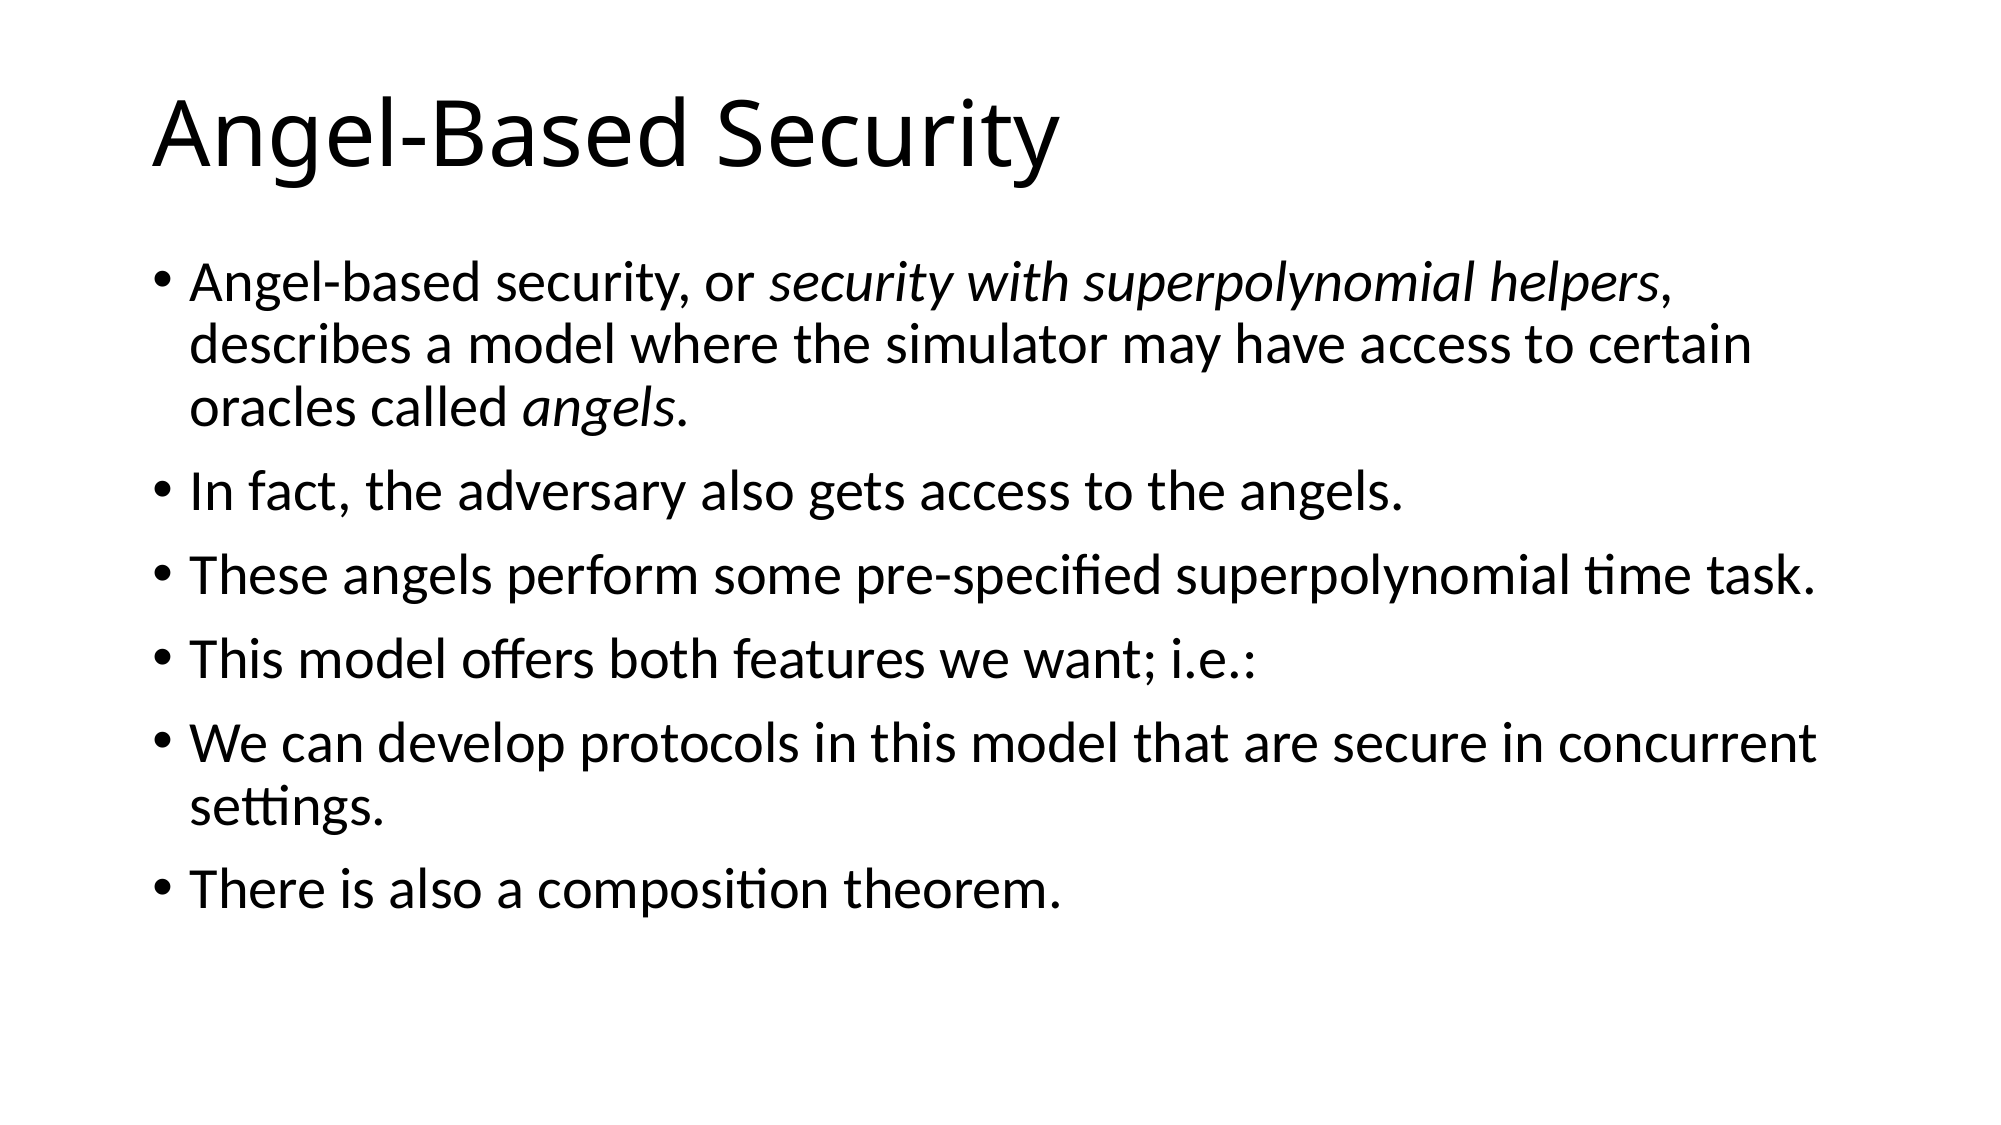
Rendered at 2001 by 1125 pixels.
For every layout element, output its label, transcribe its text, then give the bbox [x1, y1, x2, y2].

list Angel-based security, or security with superpolynomial helpers, describes a model where the simulator may have access to certain oracles called angels. In fact, the adversary also gets access to the angels. These angels perform some pre-specified superpolynomial time task. This model offers both features we want; i.e.: We can develop protocols in this model that are secure in concurrent settings. There is also a composition theorem. [137, 243, 1863, 1014]
title Angel-Based Security [137, 59, 1863, 215]
